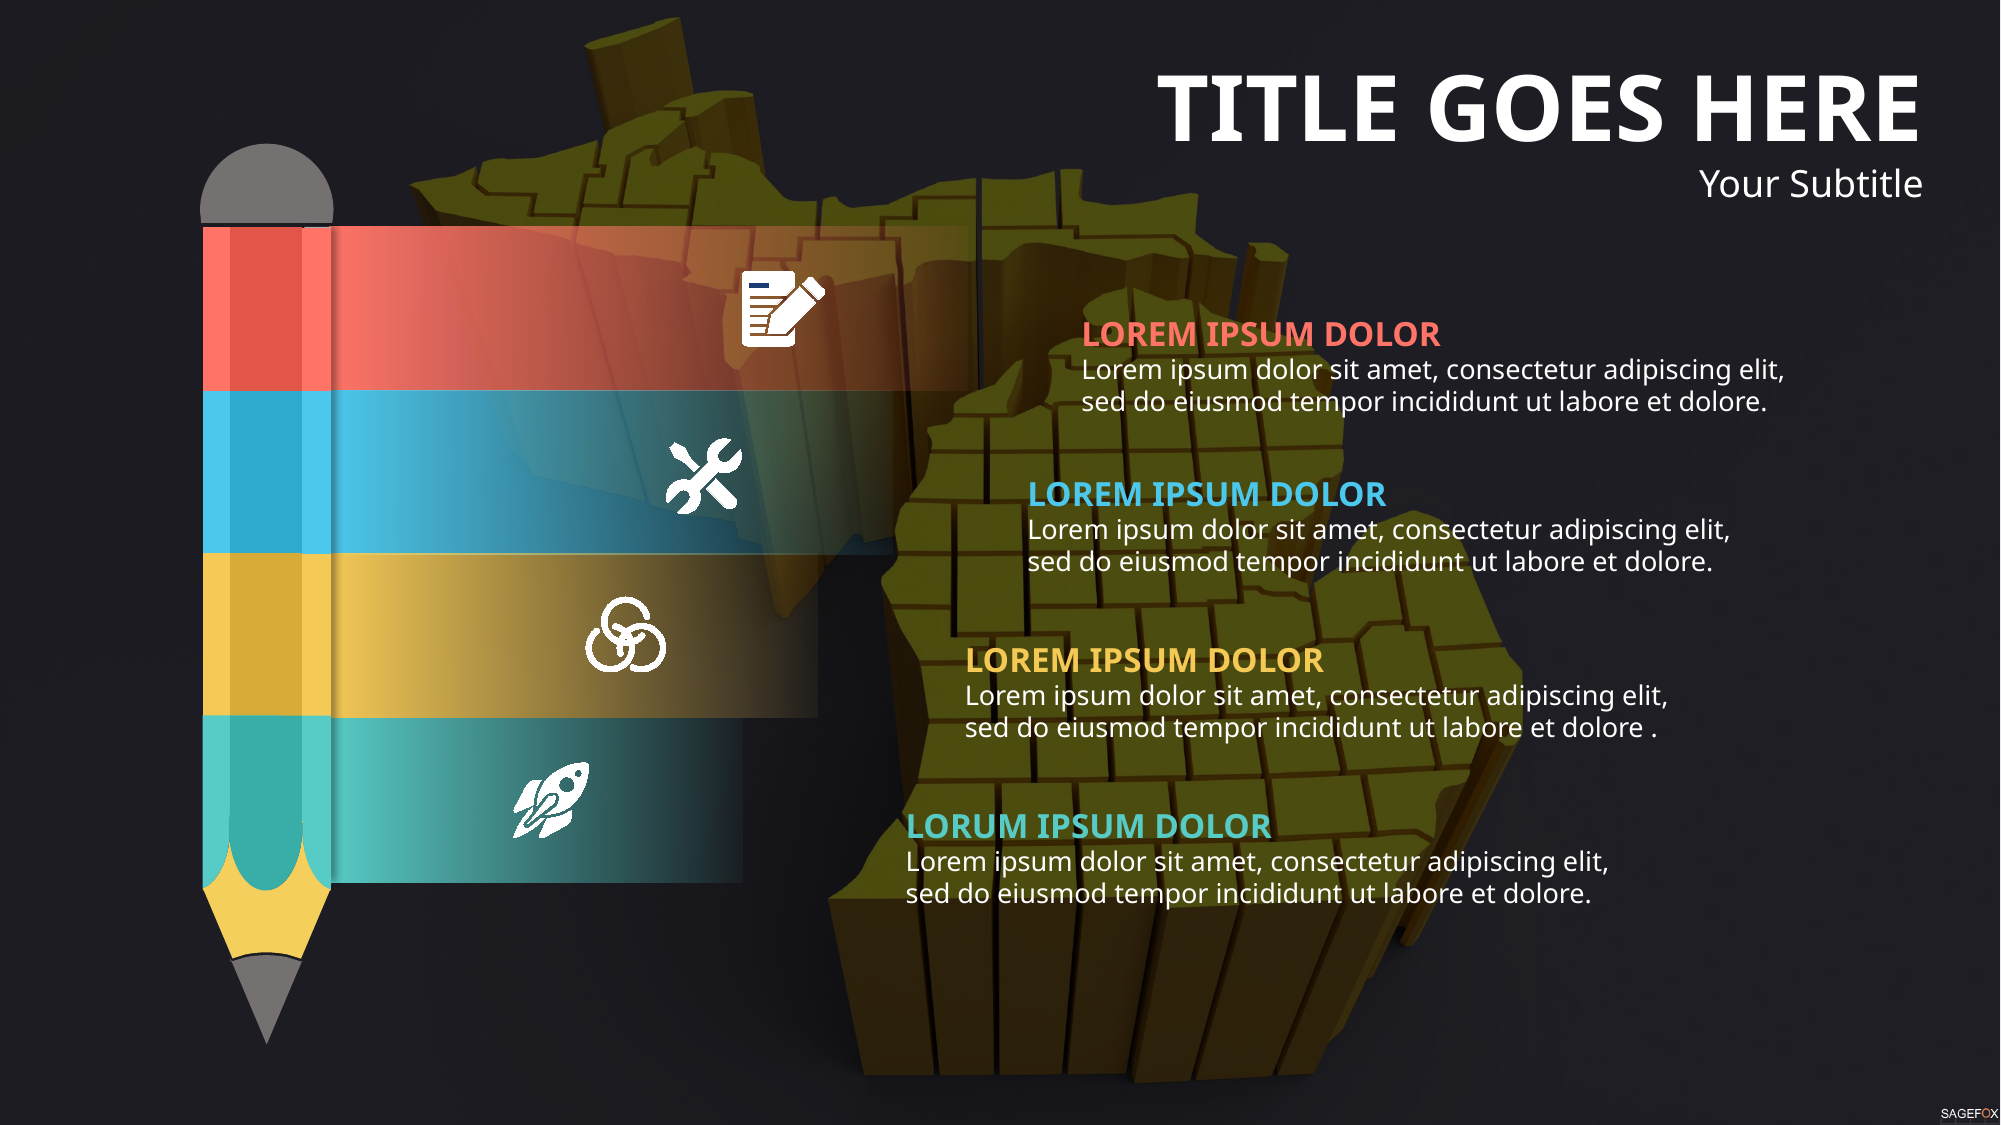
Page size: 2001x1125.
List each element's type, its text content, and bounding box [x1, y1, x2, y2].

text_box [199, 143, 334, 1045]
text_box [342, 390, 893, 556]
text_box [1012, 465, 1757, 586]
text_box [742, 270, 825, 346]
text_box [341, 717, 743, 883]
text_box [890, 797, 1635, 918]
picture [0, 0, 2001, 1125]
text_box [1066, 305, 1811, 426]
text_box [666, 438, 742, 514]
text_box [585, 596, 666, 672]
text_box [342, 553, 818, 719]
text_box [340, 226, 968, 392]
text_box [949, 631, 1695, 752]
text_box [513, 762, 589, 838]
text_box TITLE GOES HERE Your Subtitle [1035, 42, 1939, 212]
